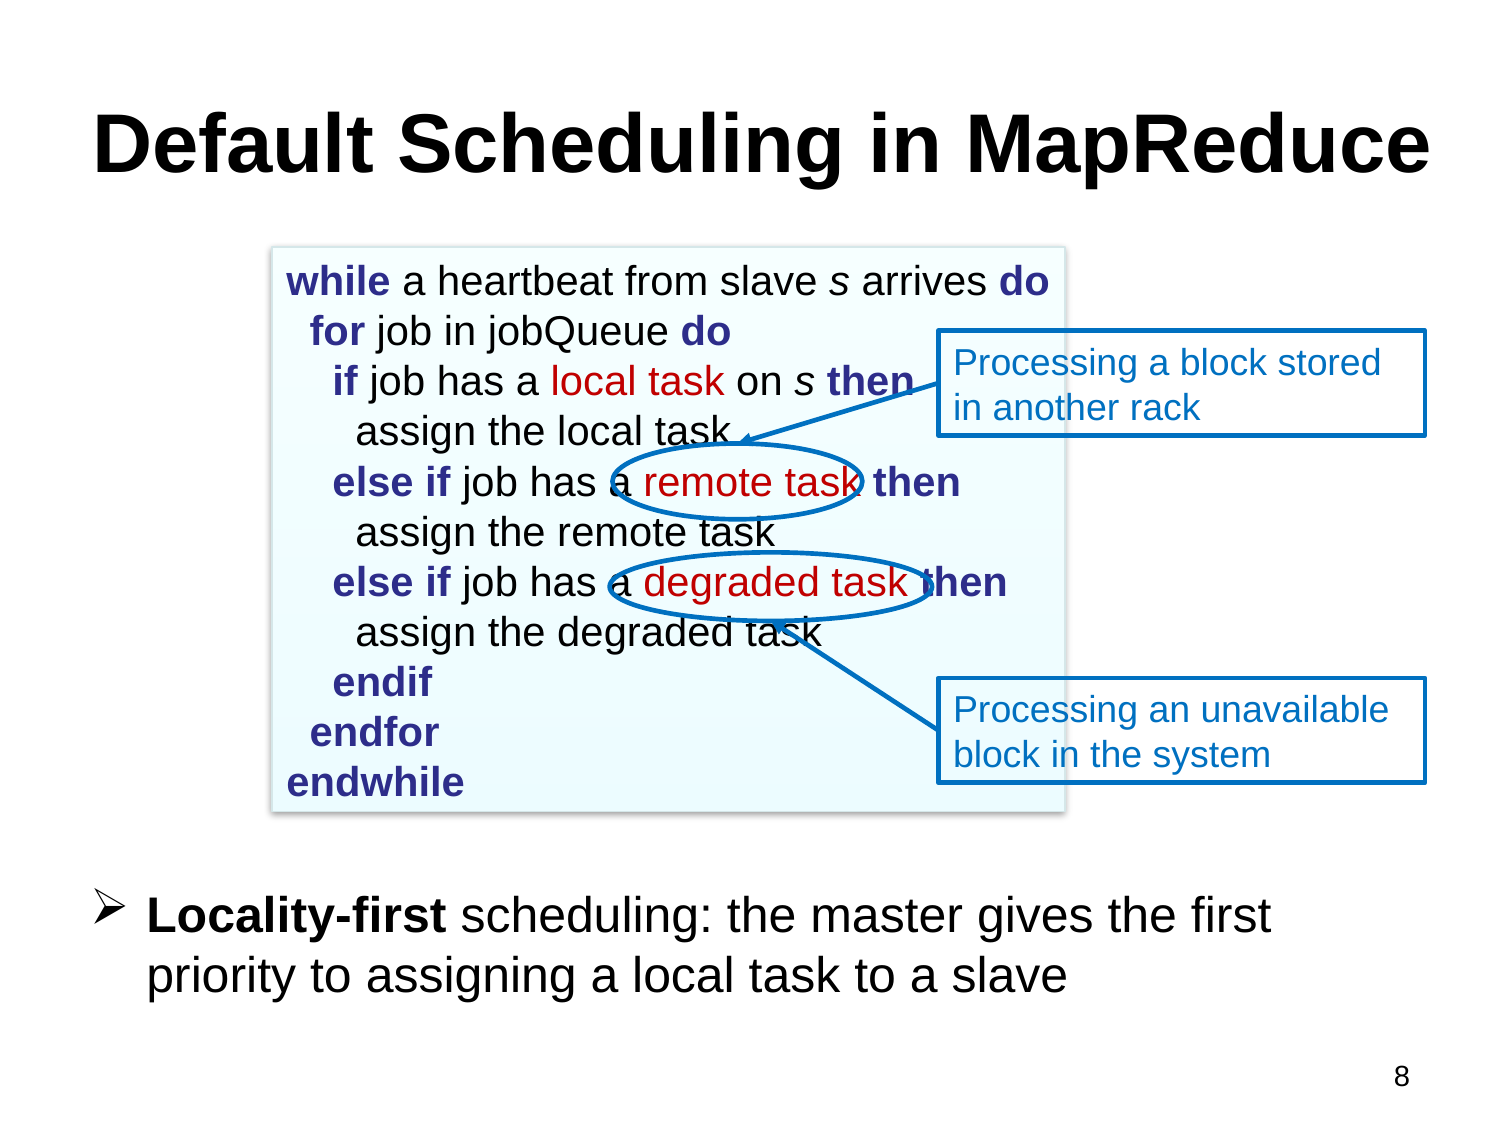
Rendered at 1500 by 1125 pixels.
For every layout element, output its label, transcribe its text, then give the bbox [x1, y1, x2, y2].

slide_number 8 [1074, 1050, 1425, 1103]
list Locality-first scheduling: the master gives the first priority to assigning a local task to a slave [75, 875, 1425, 1044]
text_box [609, 552, 1426, 785]
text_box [612, 330, 1426, 520]
text_box while a heartbeat from slave s arrives do for job in jobQueue do if job has a local task on s then assign the local task else if job has a remote task then assign the remote task else if job has a degraded task then assign the degraded task endif endfor endwhile [271, 246, 1066, 812]
title Default Scheduling in MapReduce [50, 45, 1475, 233]
